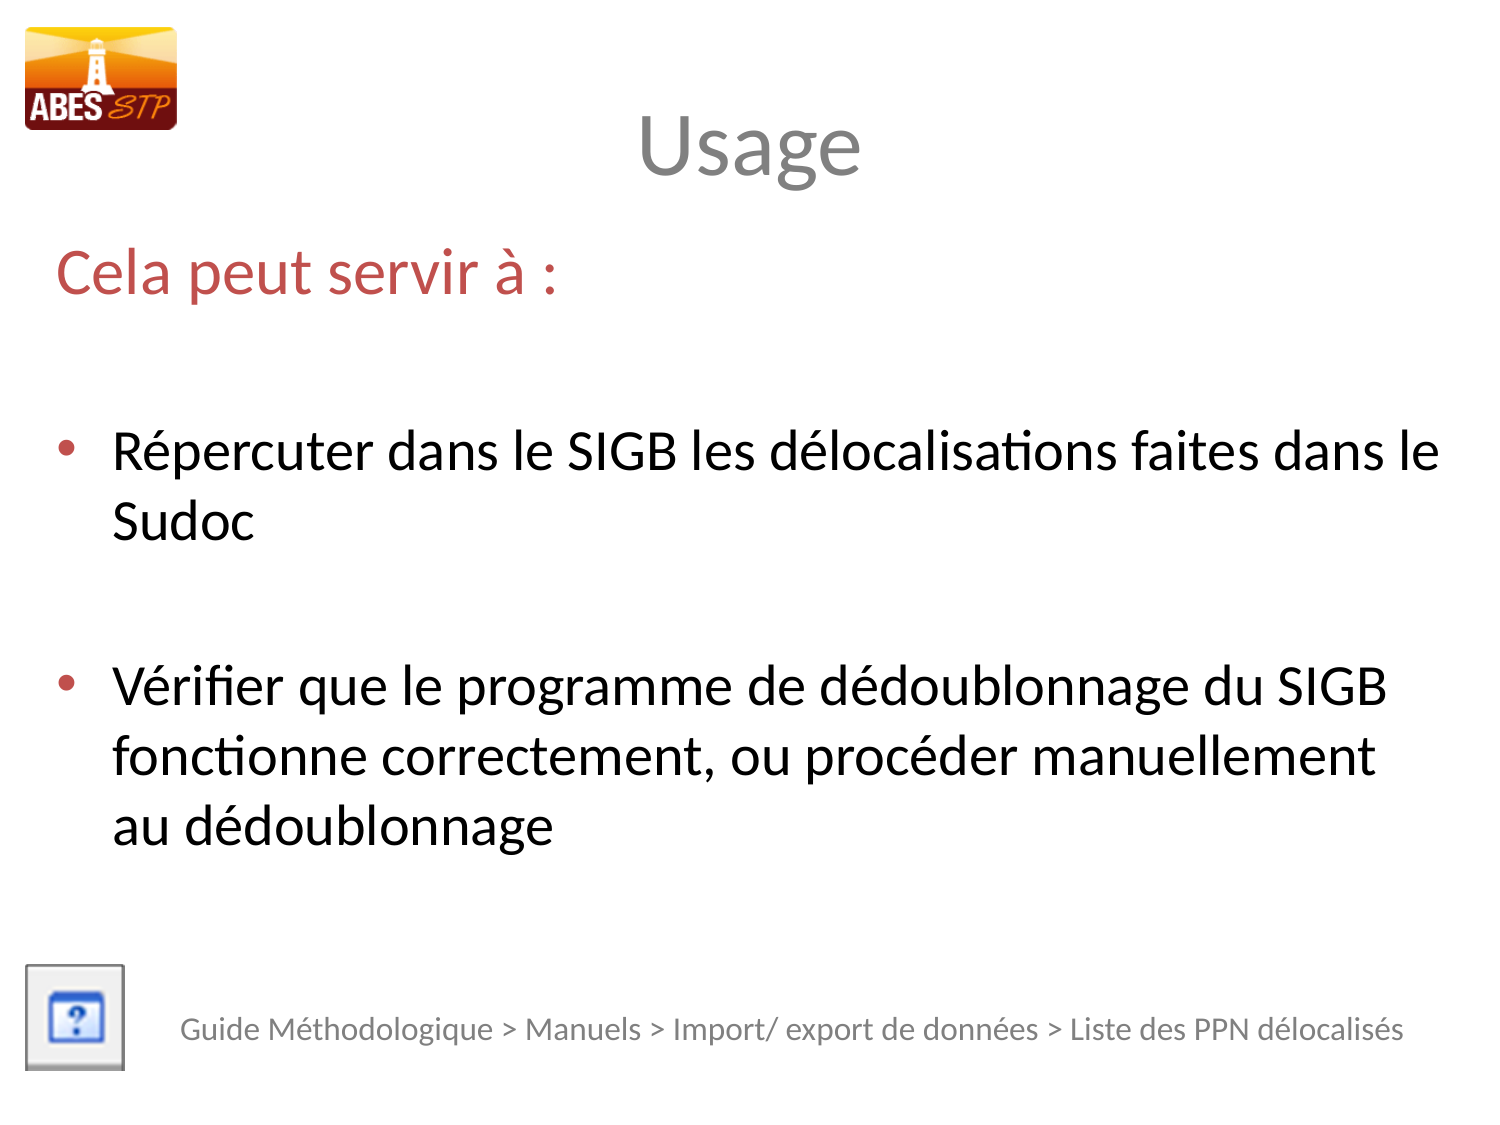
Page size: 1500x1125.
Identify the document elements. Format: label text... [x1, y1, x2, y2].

text_box Cela peut servir à : Répercuter dans le SIGB les délocalisations faites dans le Sudoc Vérifier que le programme de dédoublonnage du SIGB fonctionne correctement, ou procéder manuellement au dédoublonnage [41, 219, 1459, 1125]
title Usage [75, 45, 1425, 219]
picture [25, 963, 125, 1071]
text_box Guide Méthodologique > Manuels > Import/ export de données > Liste des PPN délocalisés [58, 964, 1452, 1091]
picture [25, 26, 177, 130]
